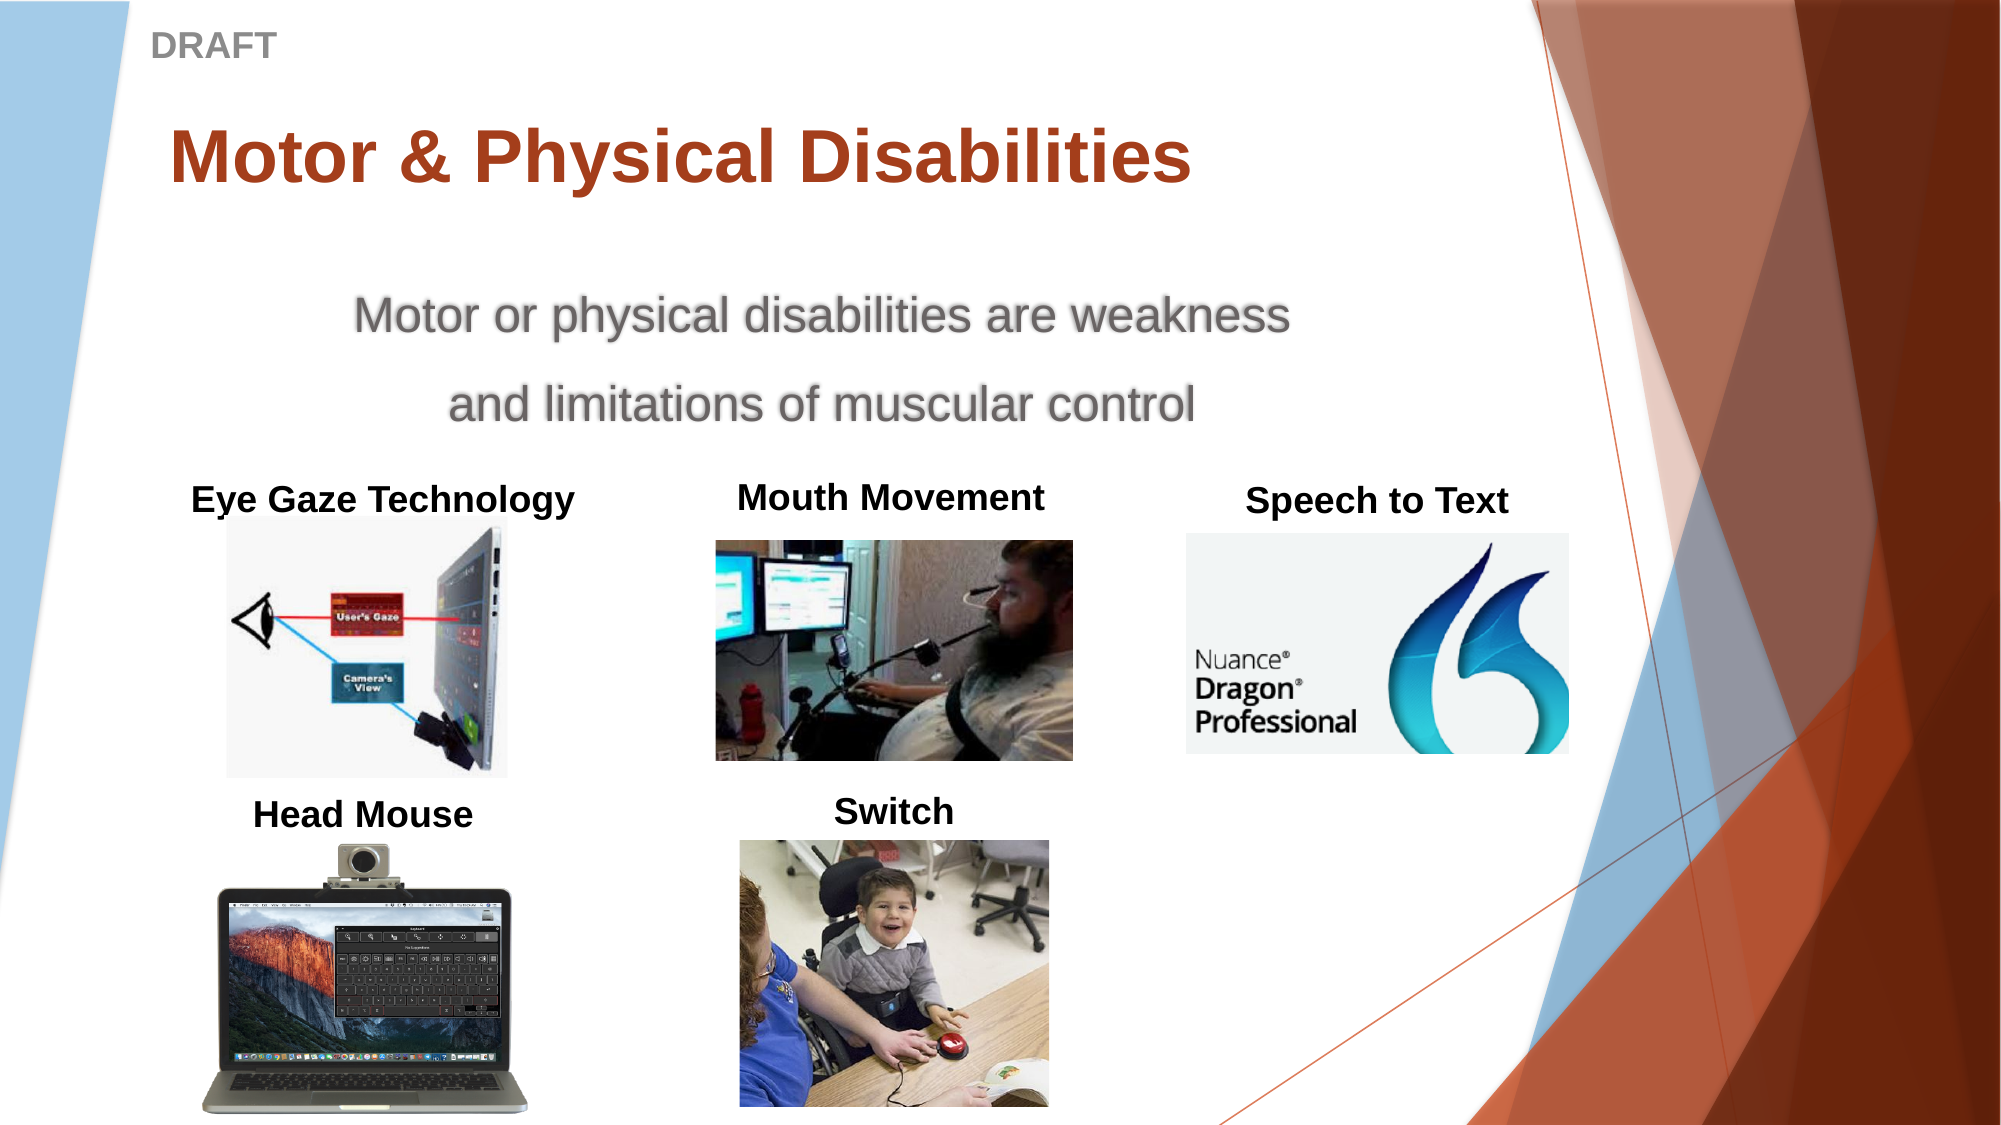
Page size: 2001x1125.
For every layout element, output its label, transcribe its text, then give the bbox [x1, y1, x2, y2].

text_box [177, 778, 550, 1121]
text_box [1185, 465, 1570, 755]
title Motor & Physical Disabilities [154, 99, 1487, 295]
text_box Eye Gaze Technology [176, 468, 591, 528]
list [223, 514, 510, 777]
text_box Motor or physical disabilities are weakness and limitations of muscular control [199, 246, 1439, 441]
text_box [739, 775, 1050, 1108]
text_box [715, 461, 1074, 762]
